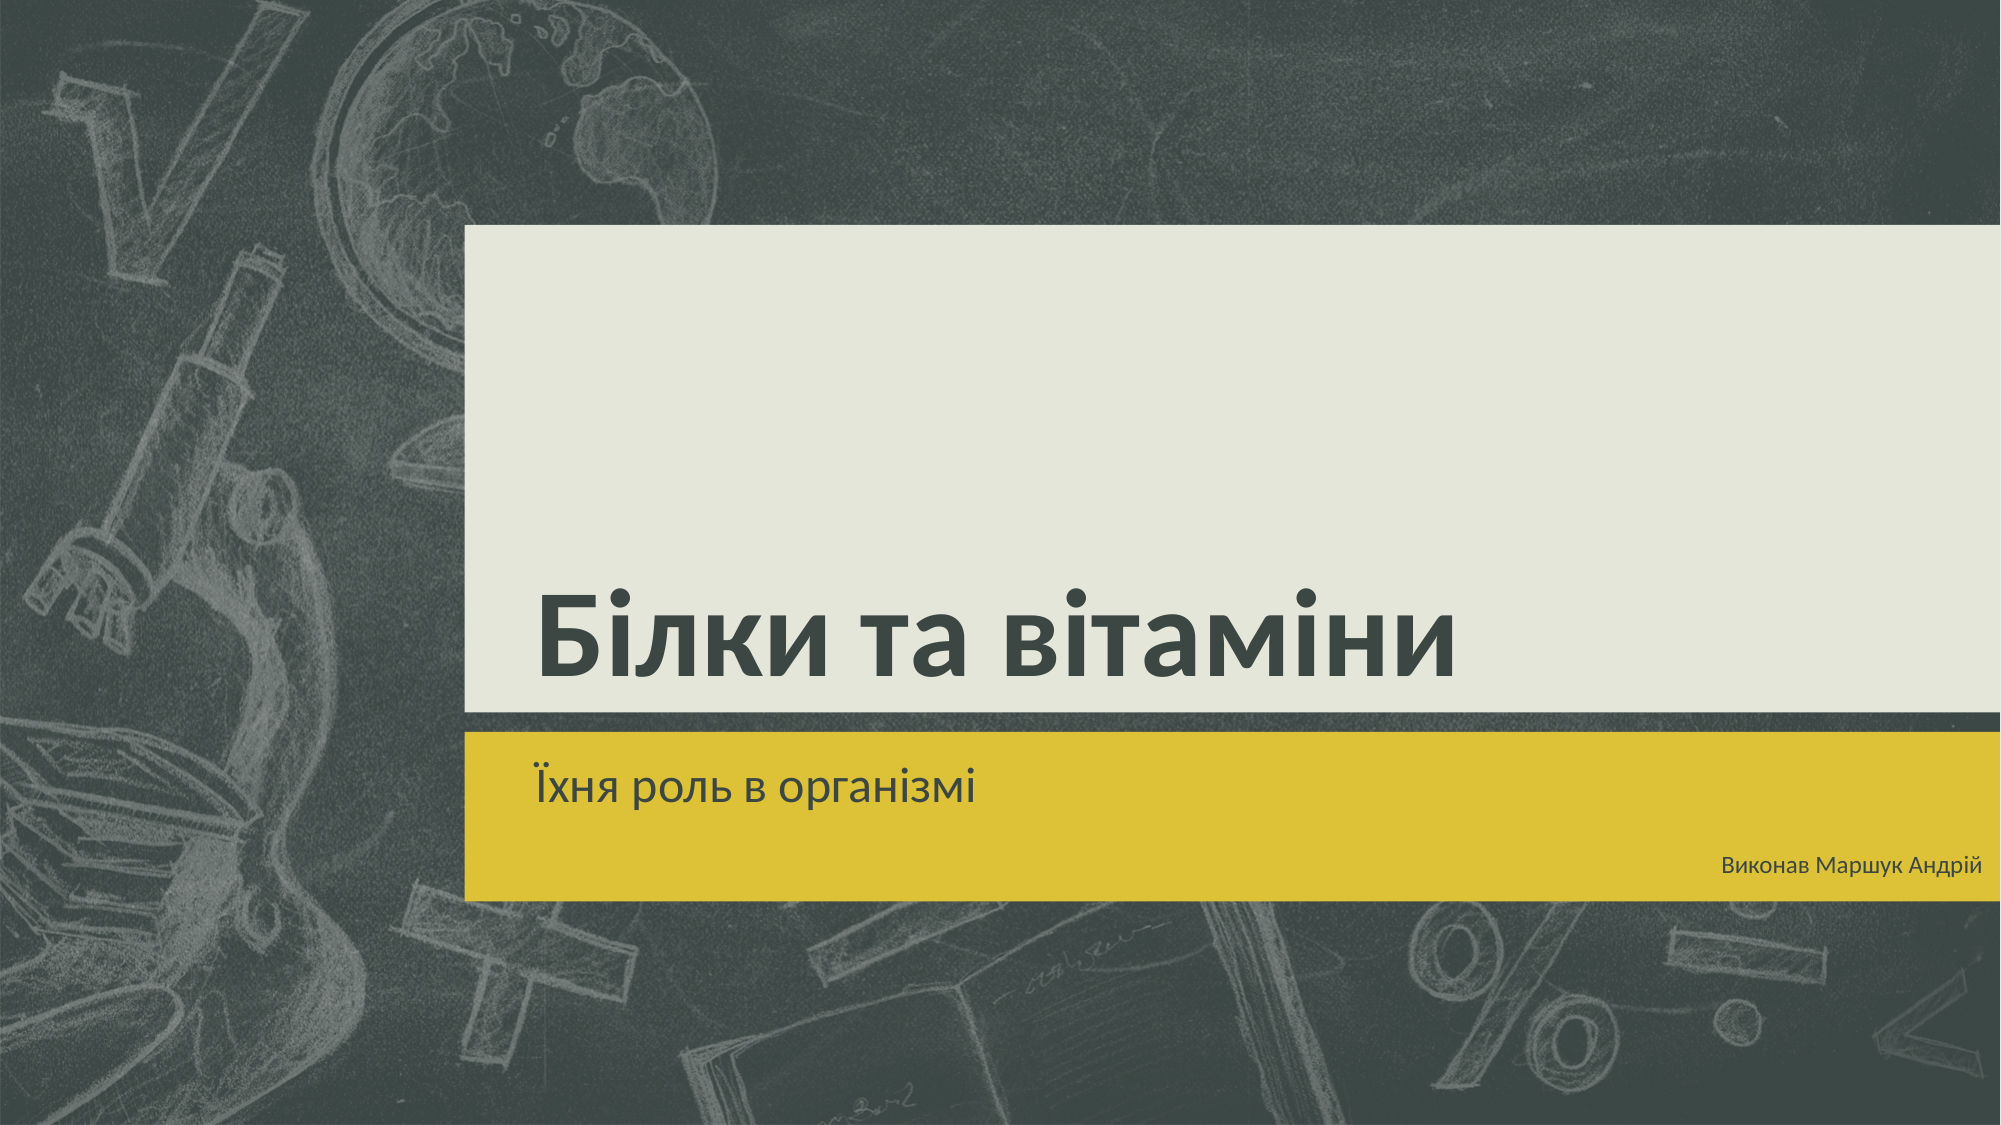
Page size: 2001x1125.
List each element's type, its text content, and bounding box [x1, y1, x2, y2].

title Білки та вітаміни [520, 318, 1916, 711]
subtitle Їхня роль в організмі [520, 744, 1916, 887]
picture [0, 0, 2001, 1125]
text_box Виконав Маршук Андрій [1706, 841, 1999, 886]
